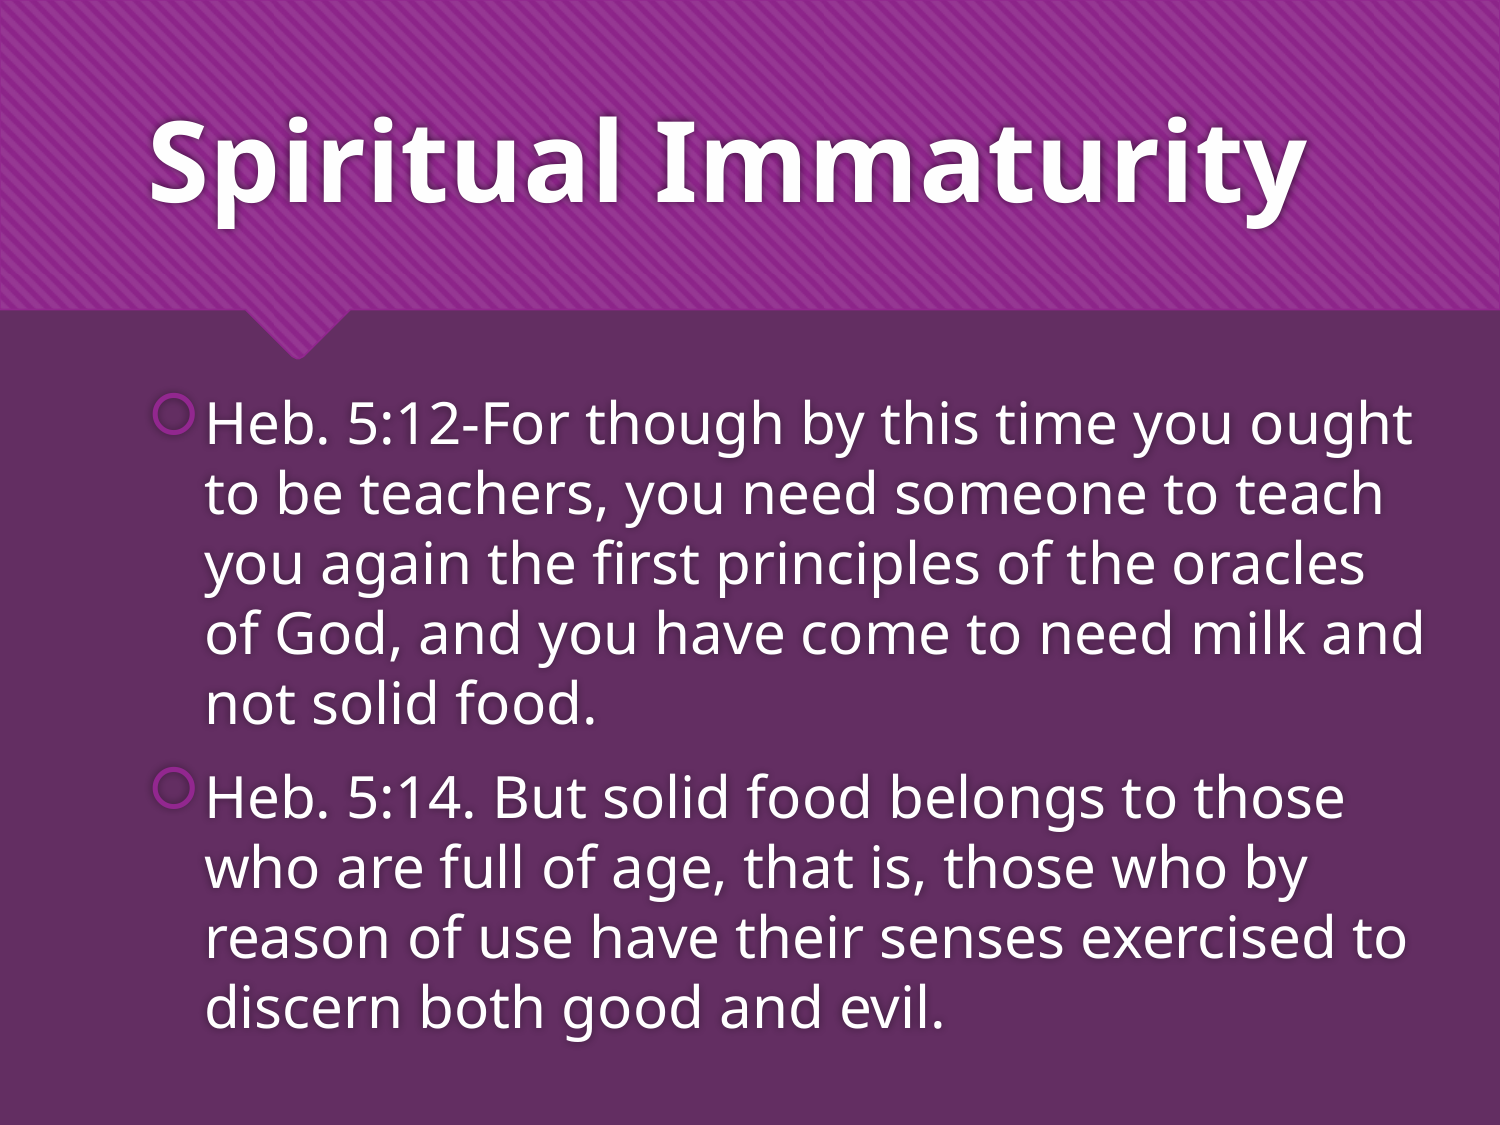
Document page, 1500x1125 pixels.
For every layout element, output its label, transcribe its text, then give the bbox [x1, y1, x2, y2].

title Spiritual Immaturity [132, 73, 1368, 233]
list Heb. 5:12-For though by this time you ought to be teachers, you need someone to teach you again the first principles of the oracles of God, and you have come to need milk and not solid food. Heb. 5:14. But solid food belongs to those who are full of age, that is, those who by reason of use have their senses exercised to discern both good and evil. [132, 364, 1450, 1063]
